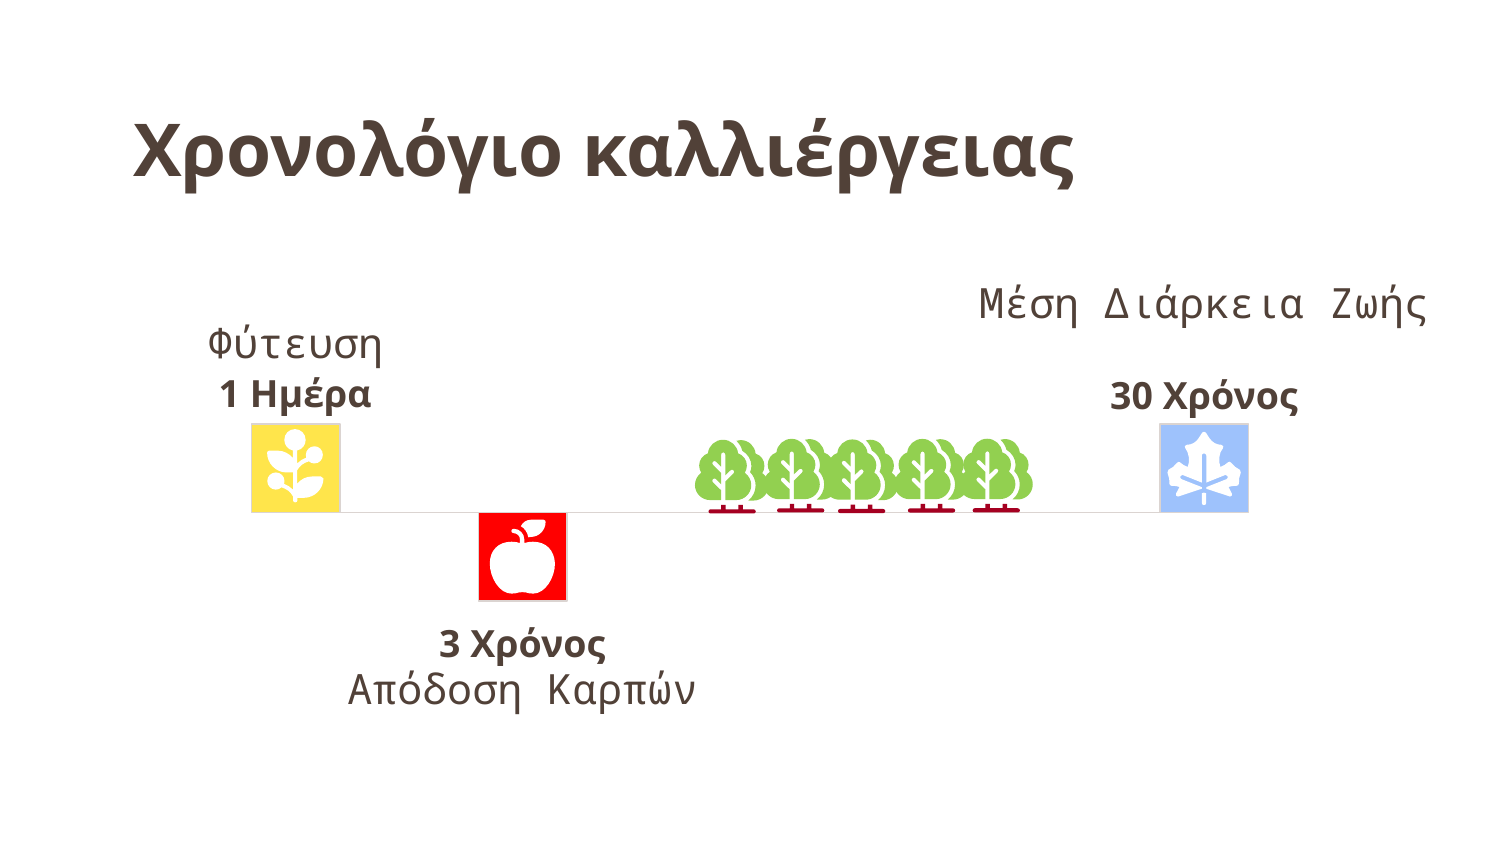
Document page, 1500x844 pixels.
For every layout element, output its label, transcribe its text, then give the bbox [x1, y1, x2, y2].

text_box Μέση Διάρκεια Ζωής [871, 261, 1500, 348]
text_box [1166, 431, 1242, 506]
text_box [251, 423, 1249, 602]
text_box 3 Χρόνος [403, 609, 642, 649]
text_box 30 Χρόνος [1082, 357, 1326, 400]
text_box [489, 519, 556, 594]
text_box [958, 438, 1034, 513]
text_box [824, 439, 892, 514]
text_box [894, 438, 957, 513]
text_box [763, 438, 823, 513]
text_box Φύτευση [122, 301, 468, 388]
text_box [694, 439, 761, 514]
text_box Απόδοση Καρπών [244, 648, 801, 735]
title Χρονολόγιο καλλιέργειας [118, 88, 1160, 213]
text_box 1 Ημέρα [193, 388, 398, 399]
